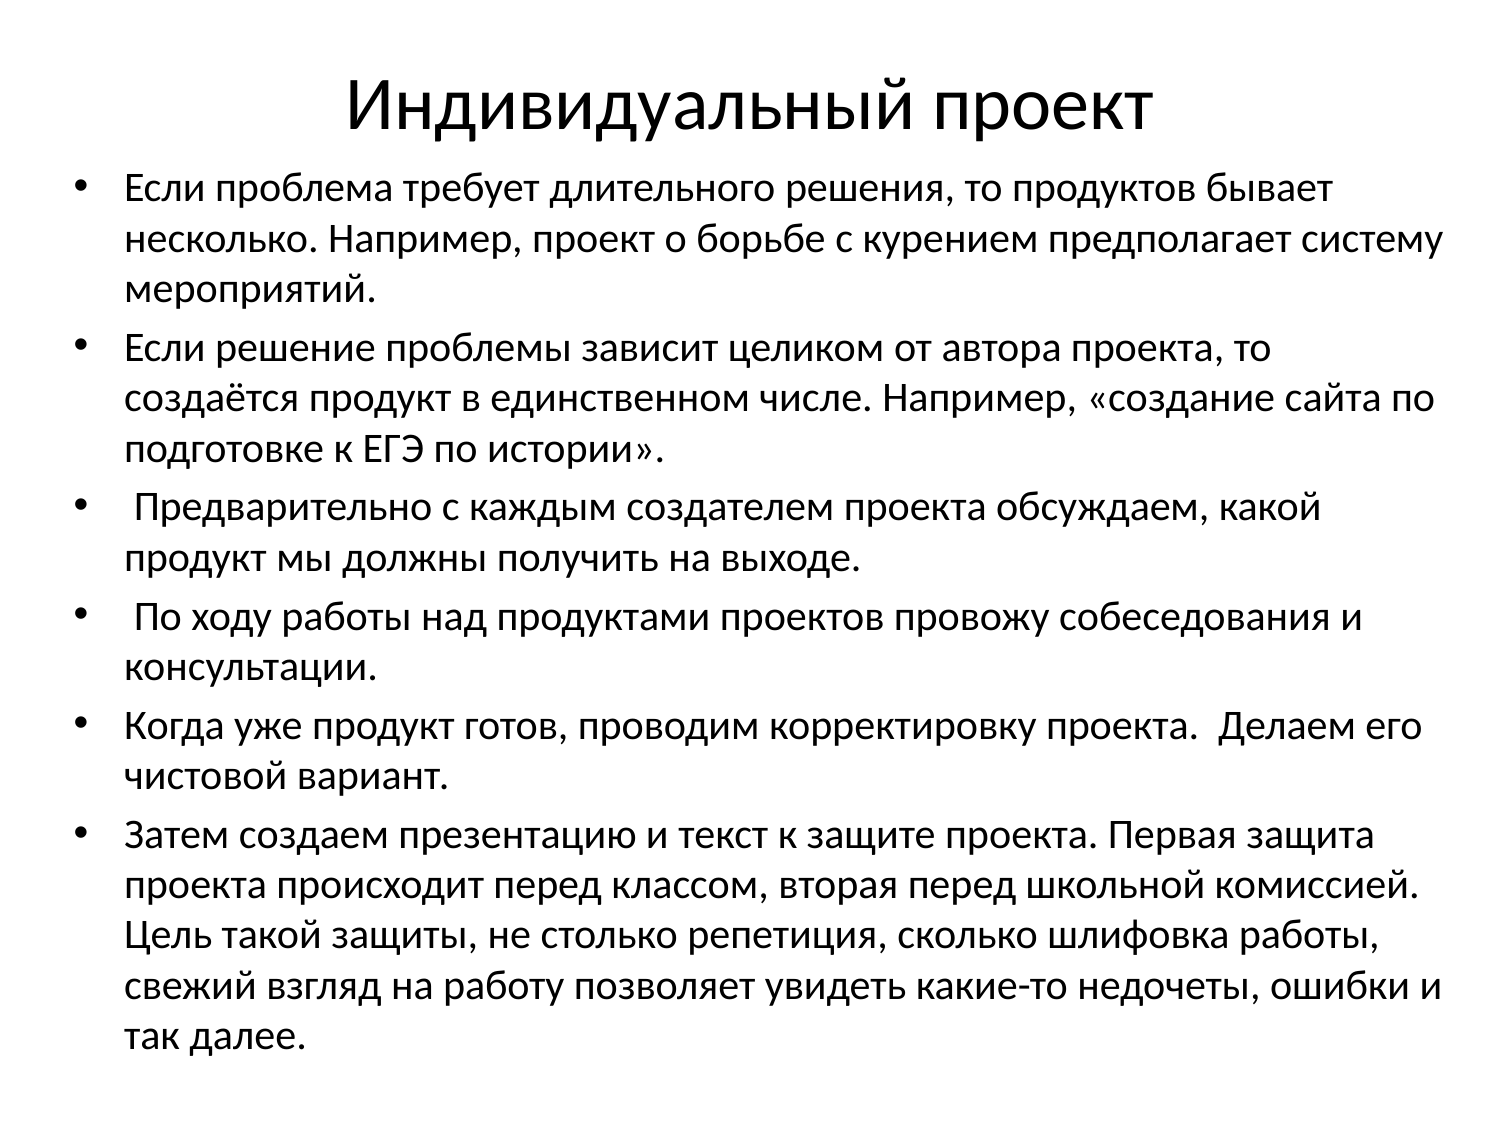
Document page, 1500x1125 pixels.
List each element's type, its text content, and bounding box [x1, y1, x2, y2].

list Если проблема требует длительного решения, то продуктов бывает несколько. Например, проект о борьбе с курением предполагает систему мероприятий. Если решение проблемы зависит целиком от автора проекта, то создаётся продукт в единственном числе. Например, «создание сайта по подготовке к ЕГЭ по истории». Предварительно с каждым создателем проекта обсуждаем, какой продукт мы должны получить на выходе. По ходу работы над продуктами проектов провожу собеседования и консультации. Когда уже продукт готов, проводим корректировку проекта. Делаем его чистовой вариант. Затем создаем презентацию и текст к защите проекта. Первая защита проекта происходит перед классом, вторая перед школьной комиссией. Цель такой защиты, не столько репетиция, сколько шлифовка работы, свежий взгляд на работу позволяет увидеть какие-то недочеты, ошибки и так далее. [58, 152, 1465, 1079]
title Индивидуальный проект [75, 45, 1425, 152]
